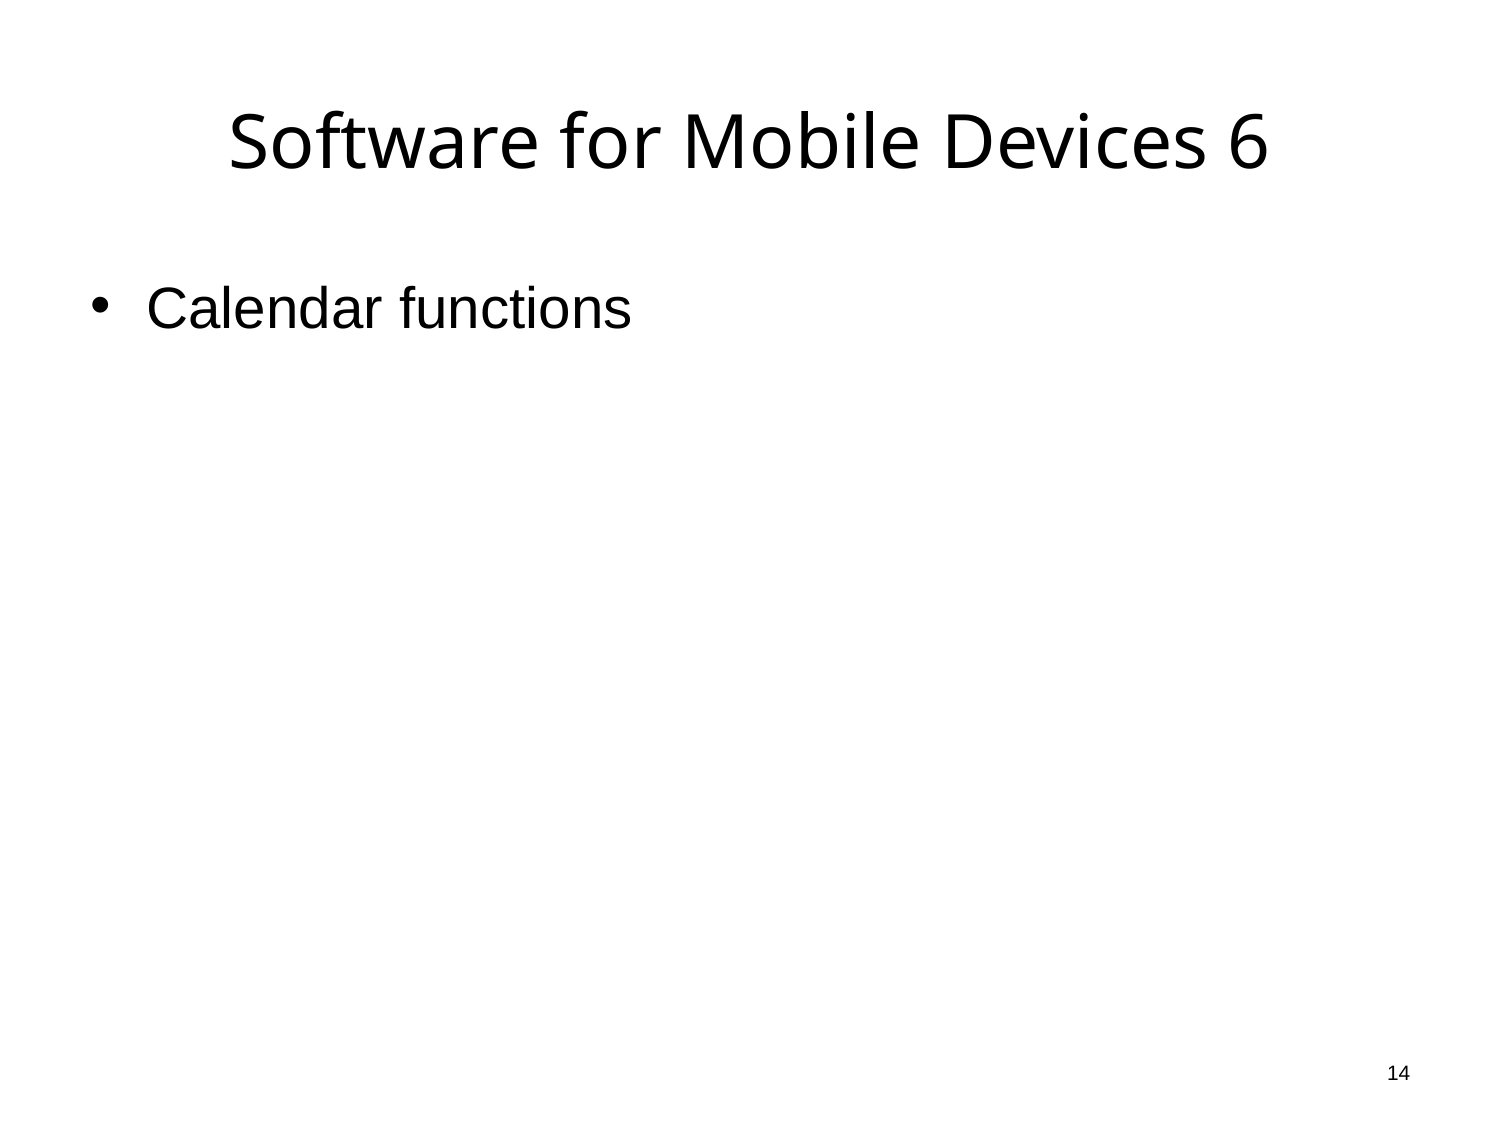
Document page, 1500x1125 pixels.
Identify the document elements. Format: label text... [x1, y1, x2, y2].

slide_number 14 [1341, 1027, 1425, 1118]
list Calendar functions [75, 262, 1425, 1013]
title Software for Mobile Devices 6 [75, 45, 1425, 233]
